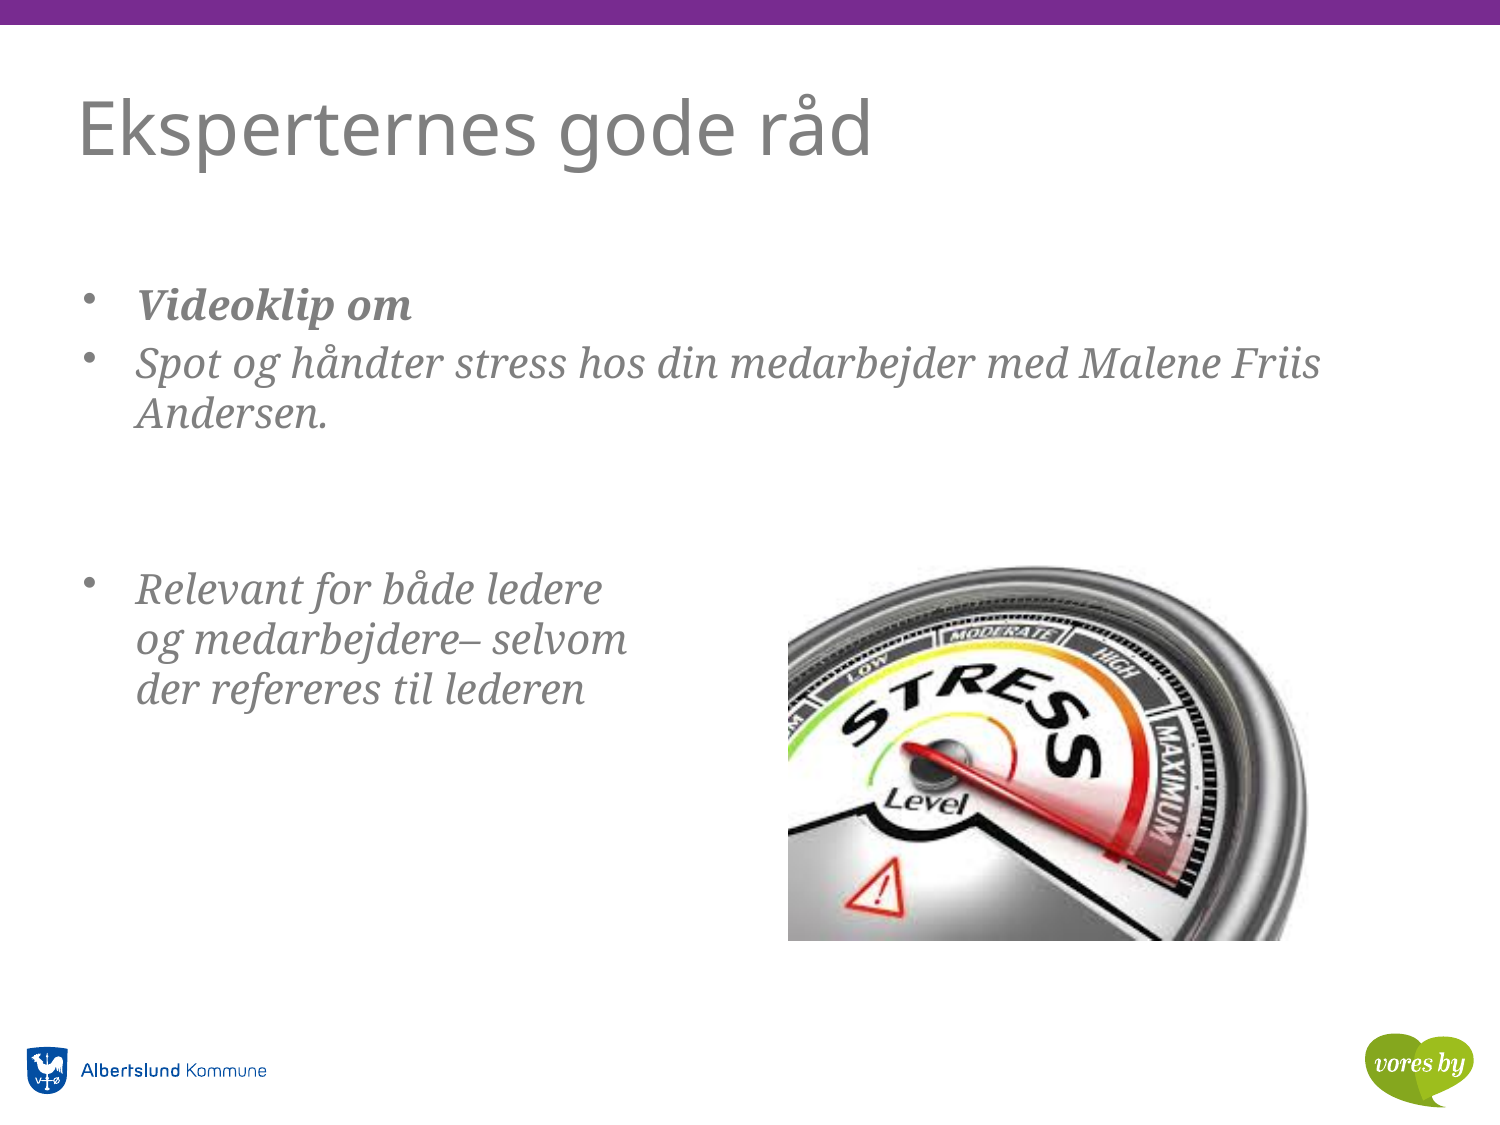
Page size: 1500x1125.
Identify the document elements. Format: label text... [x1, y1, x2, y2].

text_box Relevant for både ledere og medarbejdere– selvom der refereres til lederen [82, 562, 656, 713]
title Eksperternes gode råd [76, 95, 1418, 279]
picture [788, 550, 1322, 941]
list Videoklip om Spot og håndter stress hos din medarbejder med Malene Friis Andersen. [82, 278, 1418, 917]
